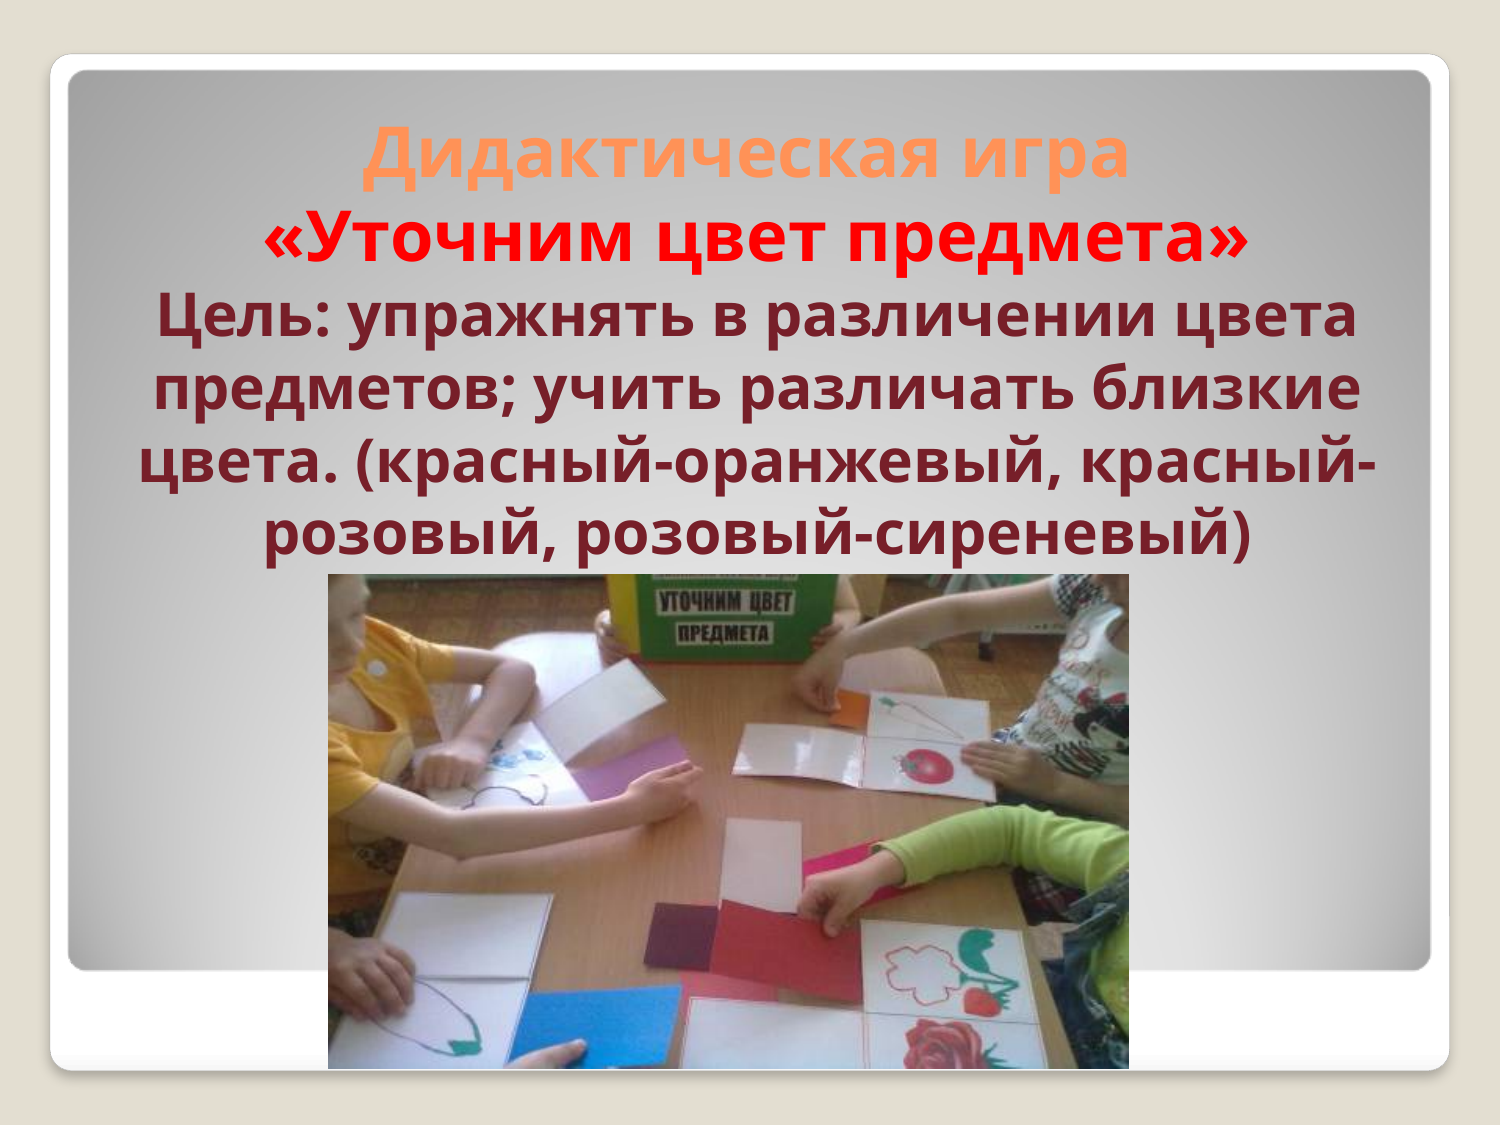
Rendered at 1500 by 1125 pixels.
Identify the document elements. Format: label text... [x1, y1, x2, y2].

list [327, 573, 1129, 1069]
title Дидактическая игра «Уточним цвет предмета» Цель: упражнять в различении цвета предметов; учить различать близкие цвета. (красный-оранжевый, красный-розовый, розовый-сиреневый) [82, 93, 1432, 575]
picture [1129, 575, 1432, 972]
picture [67, 69, 1432, 972]
